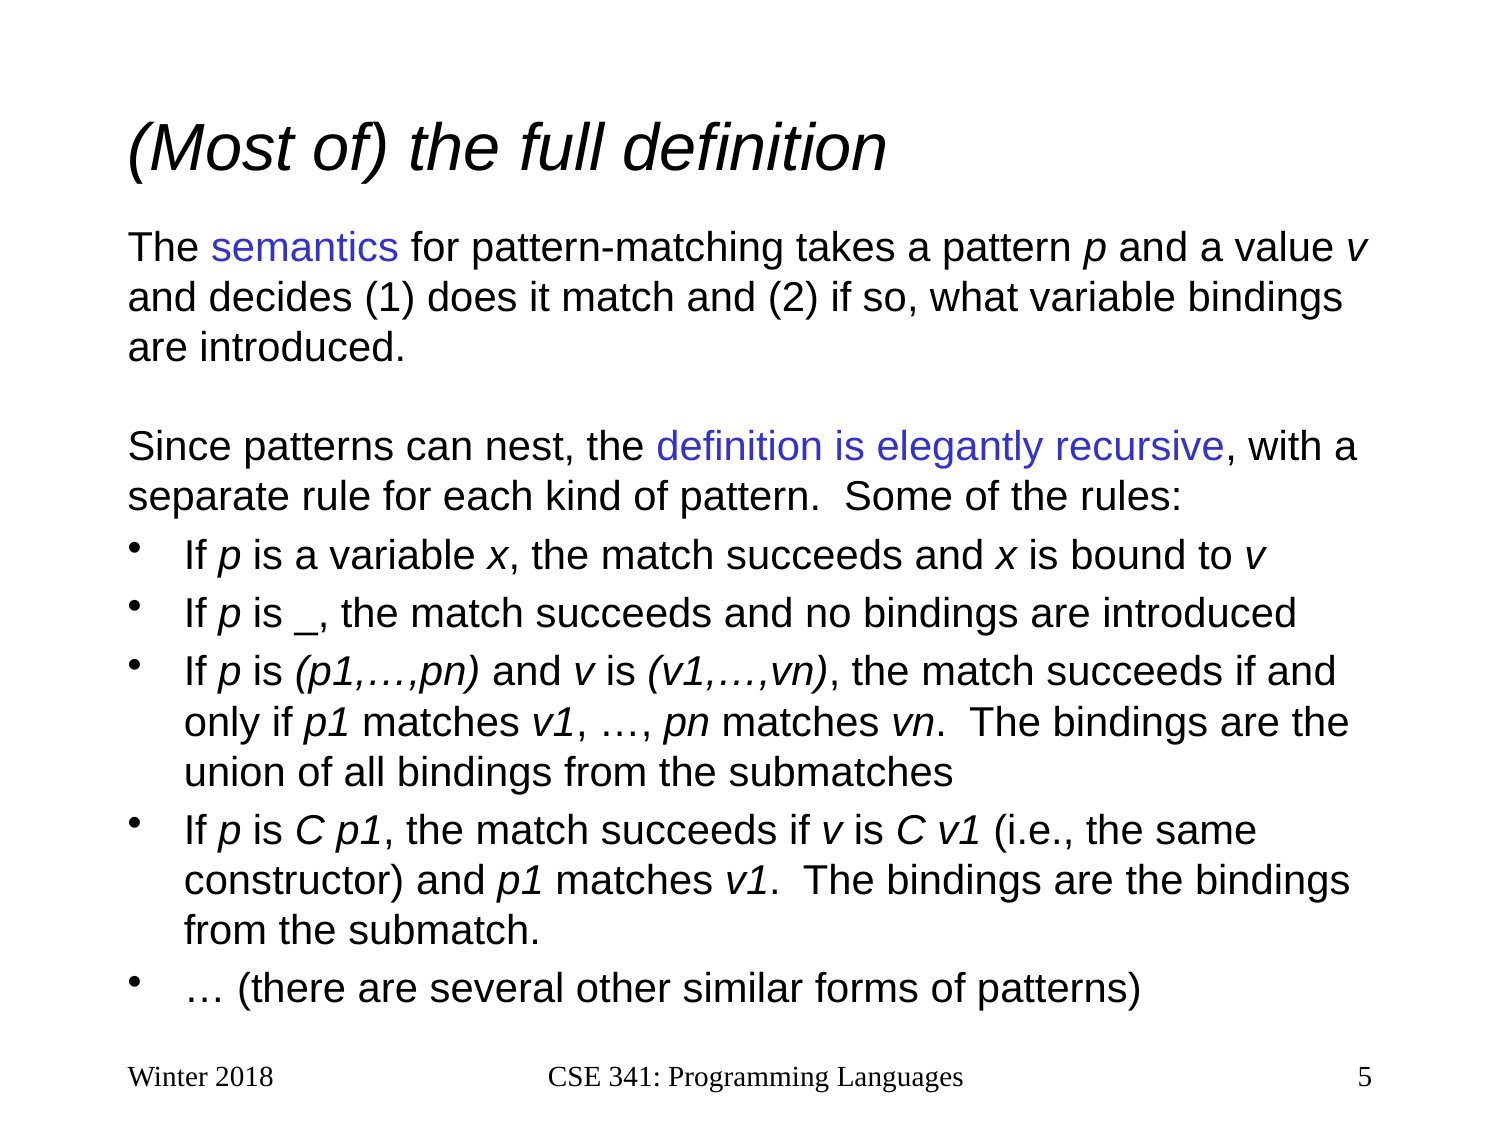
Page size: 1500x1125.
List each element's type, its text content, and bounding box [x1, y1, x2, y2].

slide_number Winter 2018 [112, 1049, 426, 1125]
title (Most of) the full definition [112, 49, 1388, 212]
slide_number 5 [1074, 1049, 1388, 1125]
footer CSE 341: Programming Languages [474, 1049, 1038, 1125]
list The semantics for pattern-matching takes a pattern p and a value v and decides (1) does it match and (2) if so, what variable bindings are introduced. Since patterns can nest, the definition is elegantly recursive, with a separate rule for each kind of pattern. Some of the rules: If p is a variable x, the match succeeds and x is bound to v If p is _, the match succeeds and no bindings are introduced If p is (p1,…,pn) and v is (v1,…,vn), the match succeeds if and only if p1 matches v1, …, pn matches vn. The bindings are the union of all bindings from the submatches If p is C p1, the match succeeds if v is C v1 (i.e., the same constructor) and p1 matches v1. The bindings are the bindings from the submatch. … (there are several other similar forms of patterns) [112, 212, 1388, 1038]
